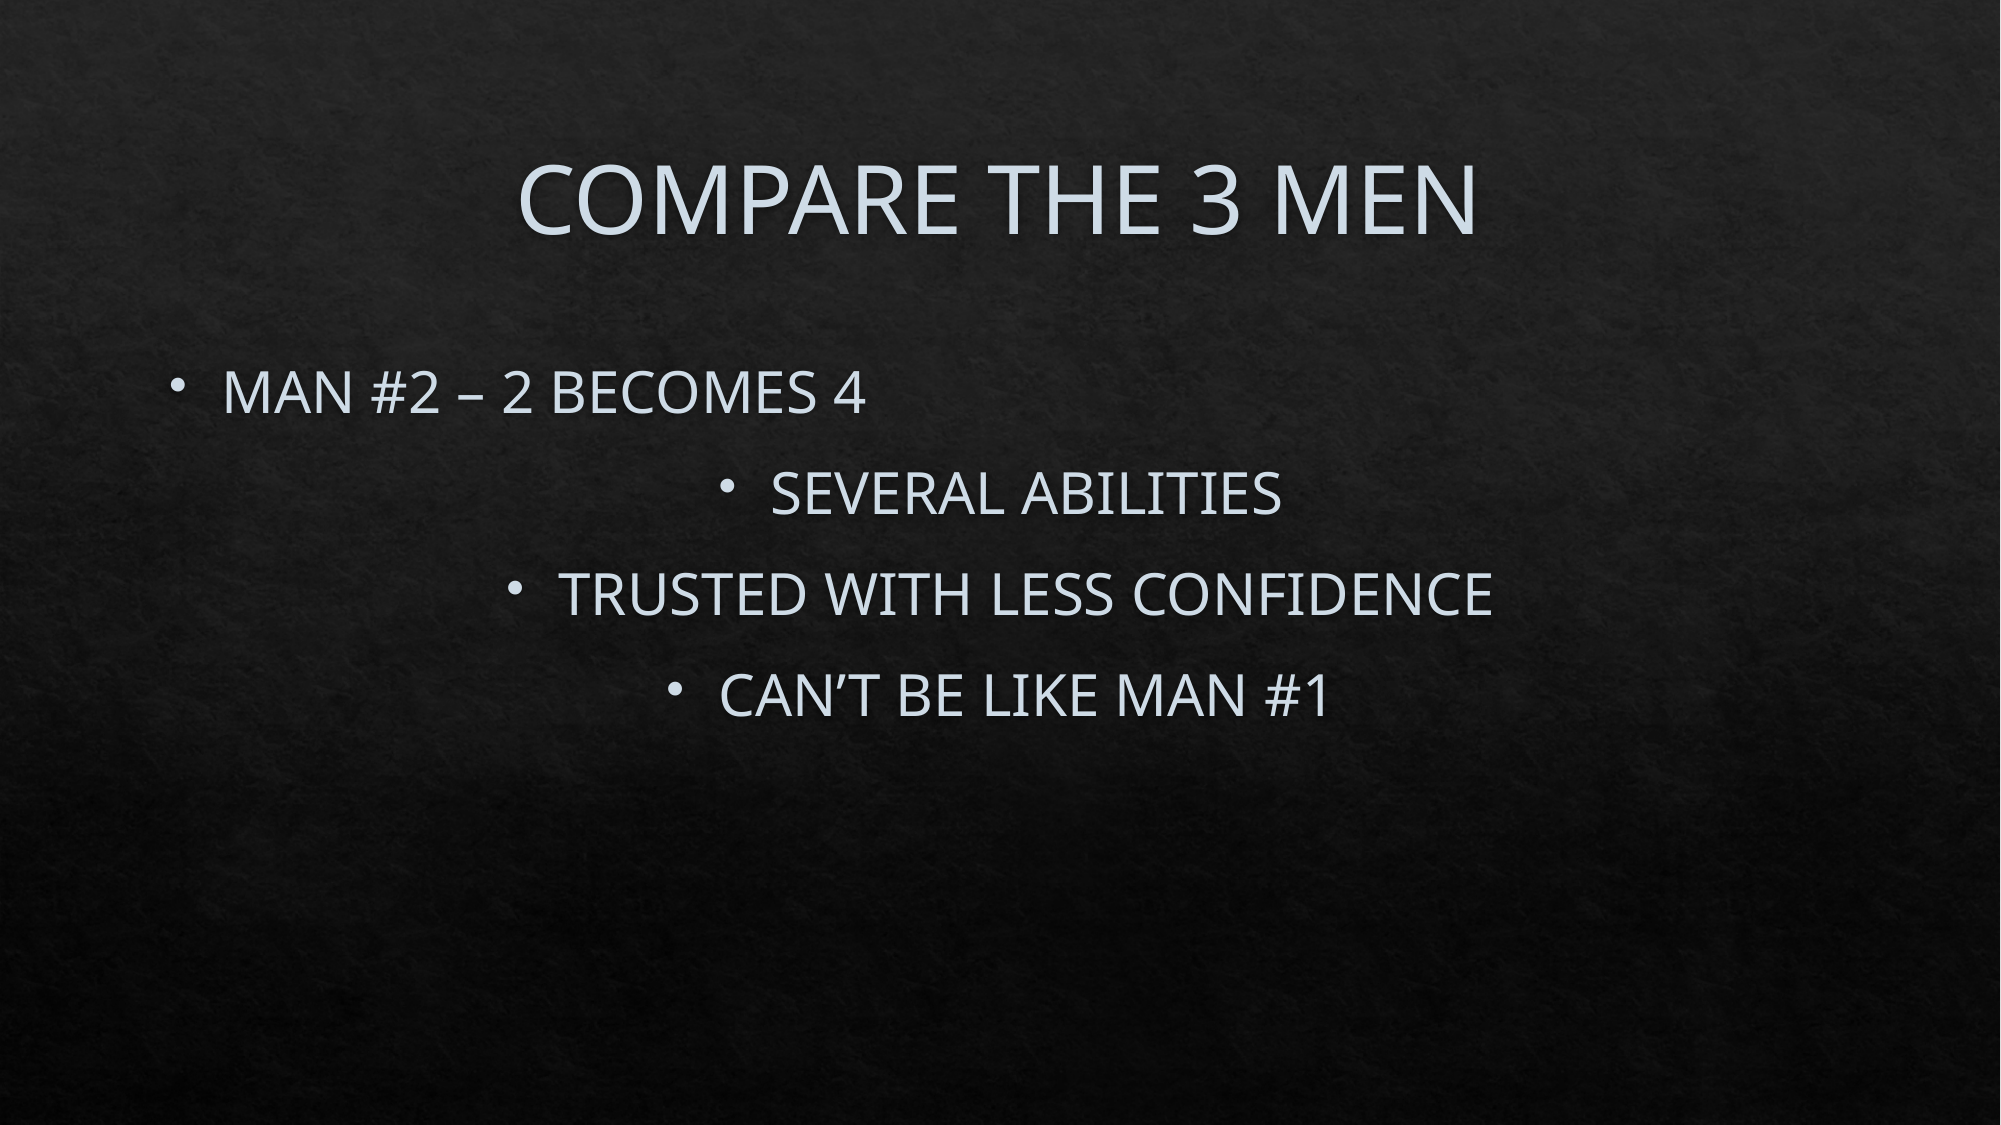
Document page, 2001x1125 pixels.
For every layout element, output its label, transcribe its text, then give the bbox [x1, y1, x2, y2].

title COMPARE THE 3 MEN [149, 99, 1849, 307]
list MAN #2 – 2 BECOMES 4 SEVERAL ABILITIES TRUSTED WITH LESS CONFIDENCE CAN’T BE LIKE MAN #1 [149, 340, 1849, 950]
